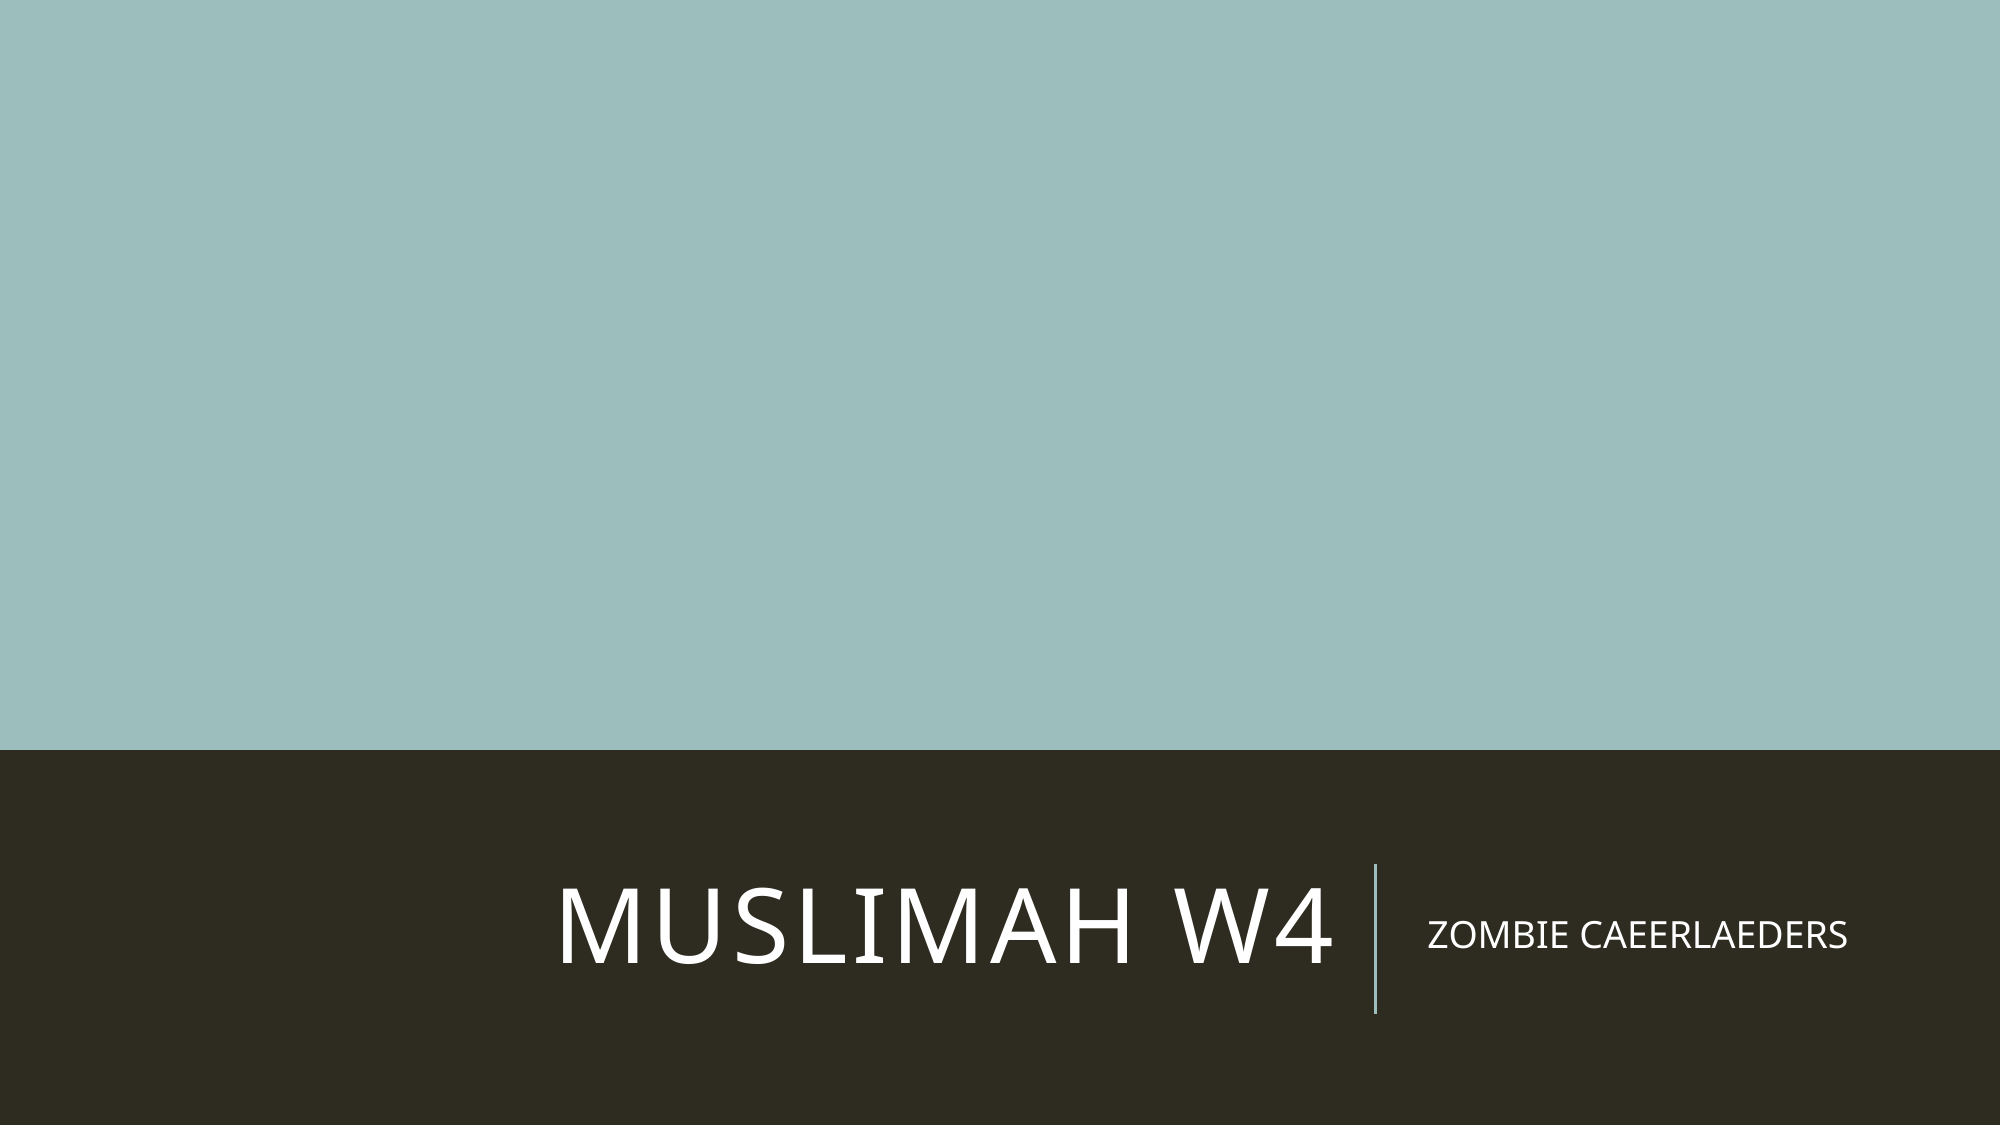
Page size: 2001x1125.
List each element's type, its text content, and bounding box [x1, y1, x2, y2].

title Muslimah w4 [75, 813, 1350, 1054]
subtitle ZOMBIE CAEERLAEDERS [1412, 813, 1938, 1054]
